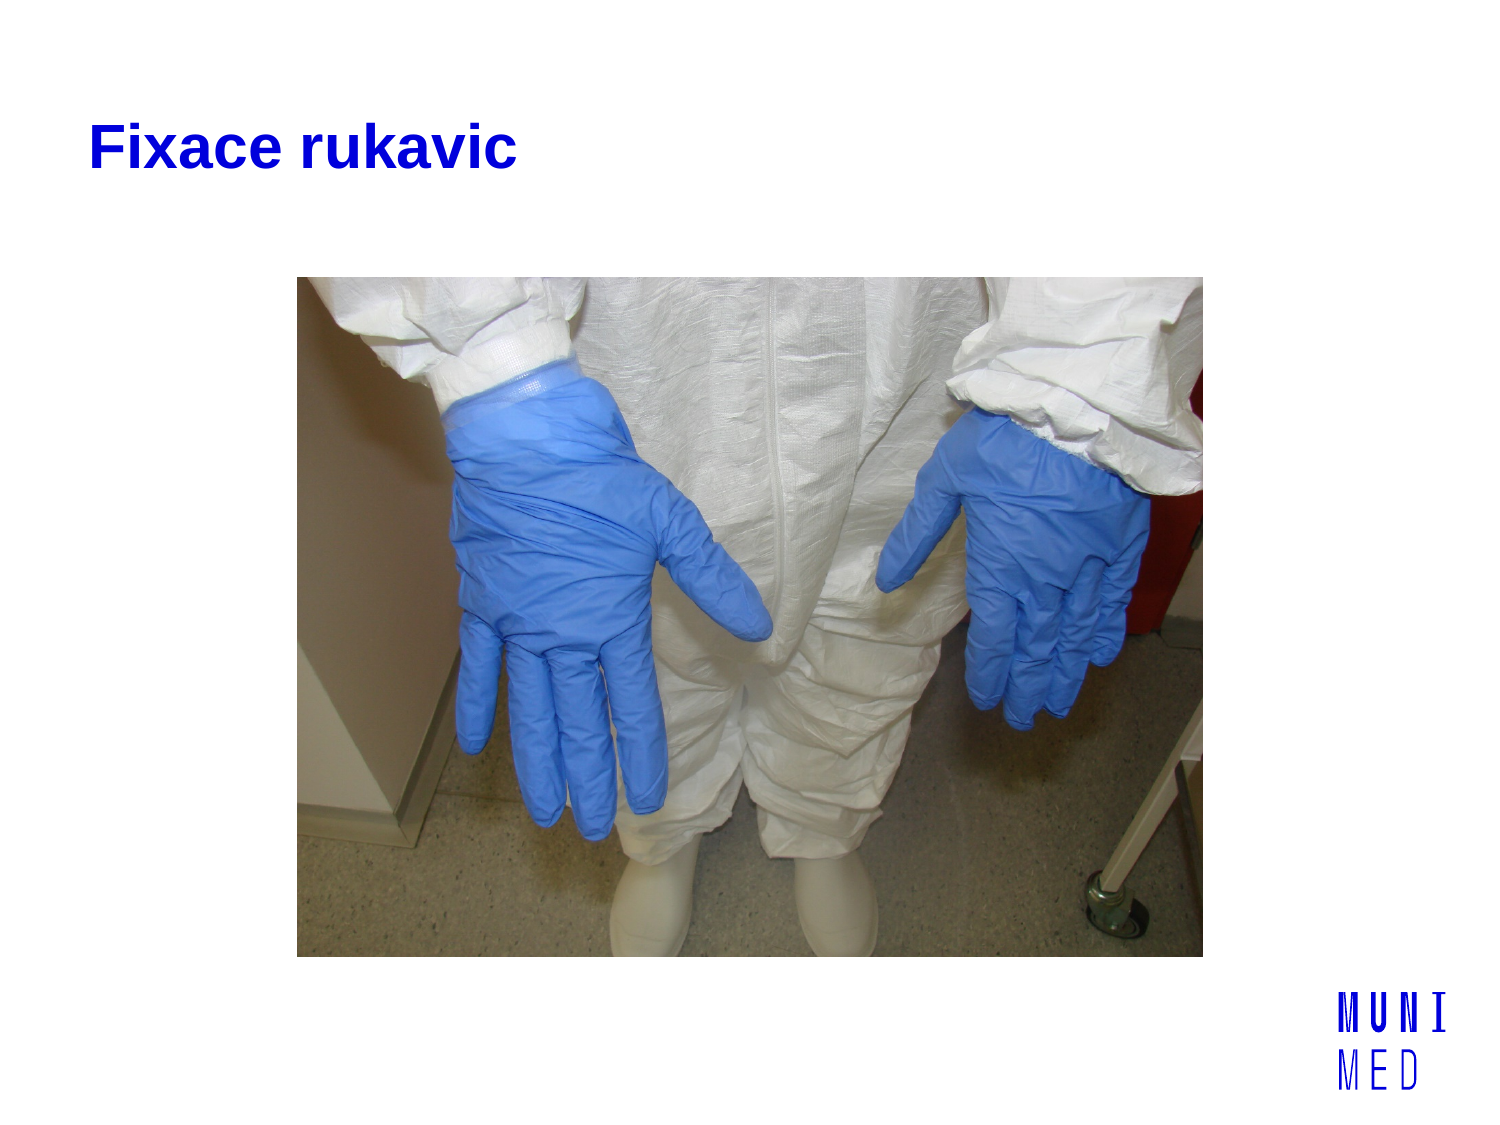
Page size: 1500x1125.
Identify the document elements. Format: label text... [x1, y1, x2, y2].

title Fixace rukavic [88, 118, 1412, 193]
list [296, 277, 1203, 958]
